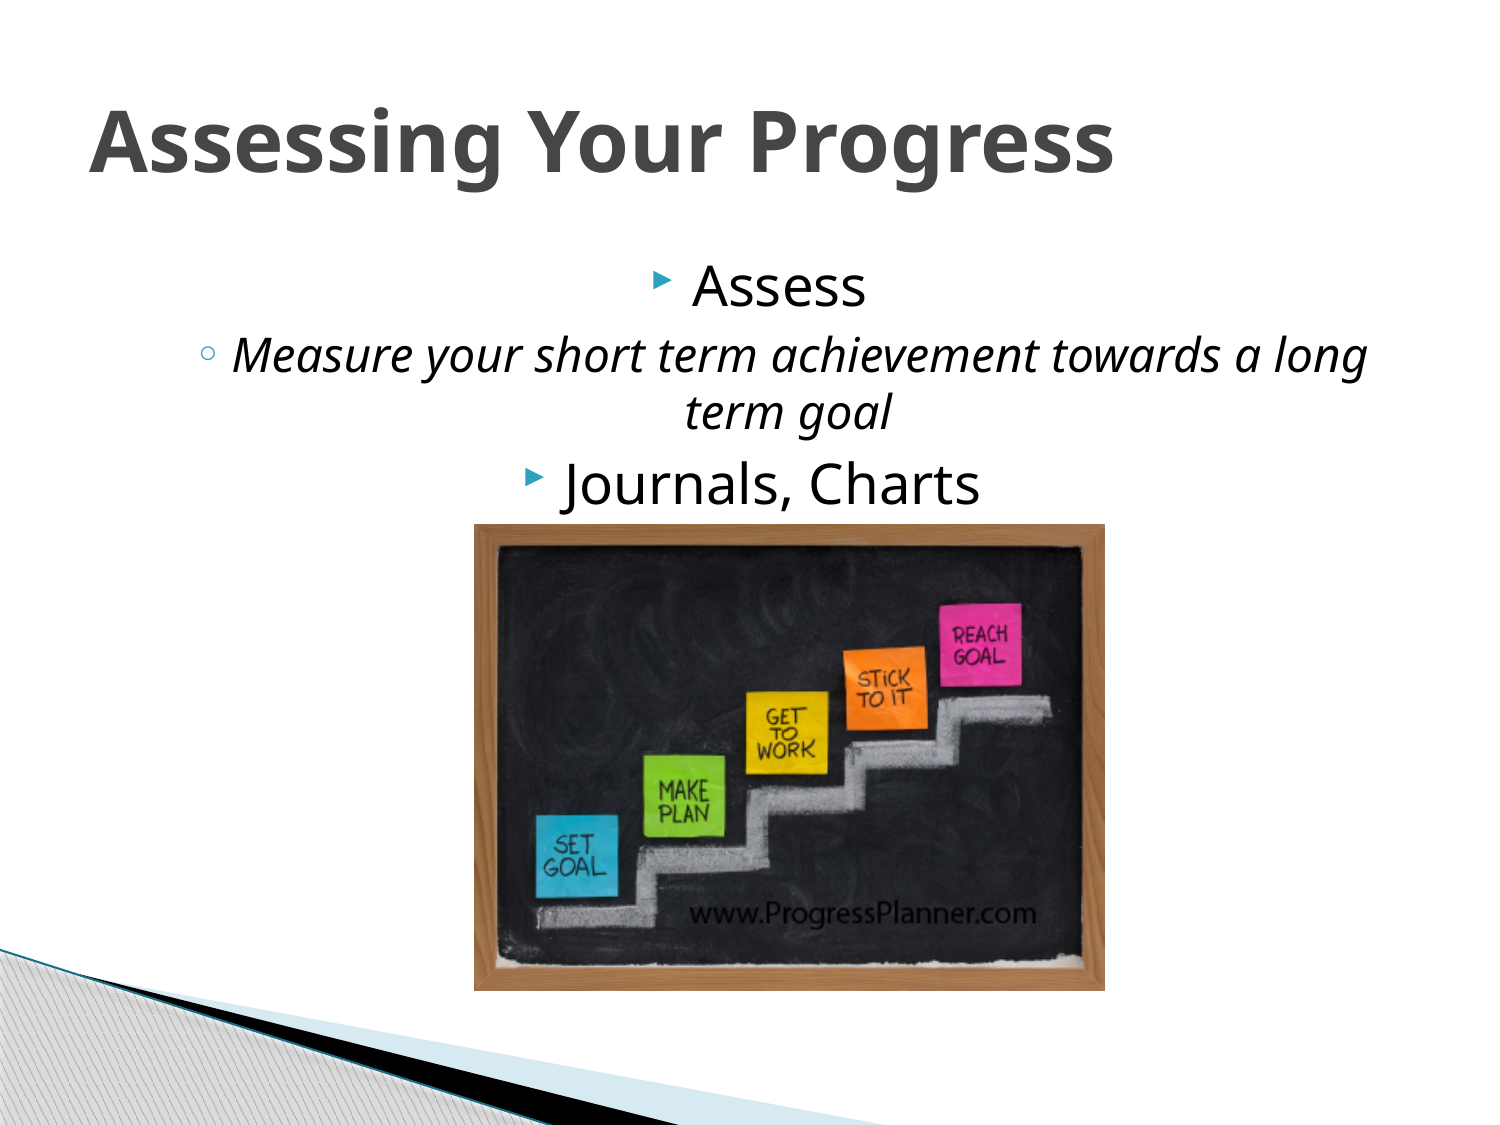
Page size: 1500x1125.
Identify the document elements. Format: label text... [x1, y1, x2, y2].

picture [474, 524, 1105, 991]
title Assessing Your Progress [75, 45, 1425, 233]
list Assess Measure your short term achievement towards a long term goal Journals, Charts [75, 243, 1425, 986]
